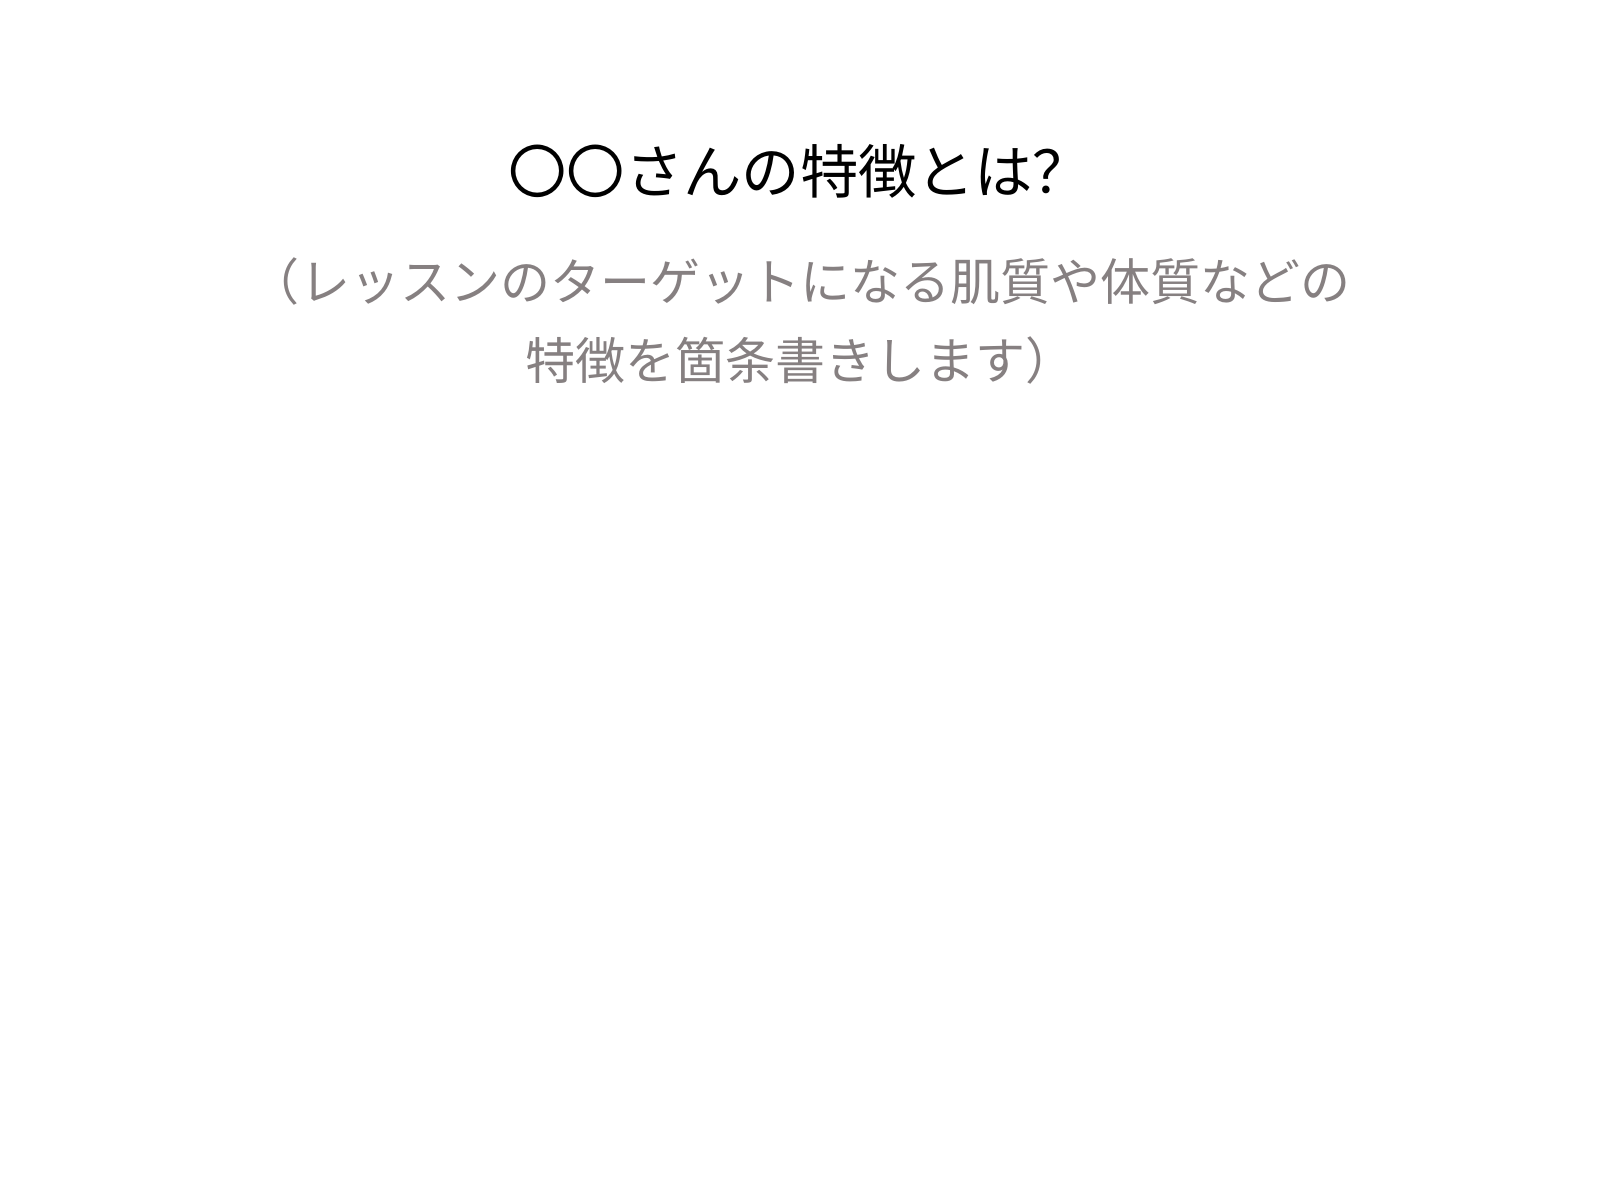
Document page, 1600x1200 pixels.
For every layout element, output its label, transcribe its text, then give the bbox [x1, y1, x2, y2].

text_box （レッスンのターゲットになる肌質や体質などの 特徴を箇条書きします） [181, 232, 1419, 390]
text_box 〇〇さんの特徴とは？ [466, 112, 1134, 206]
